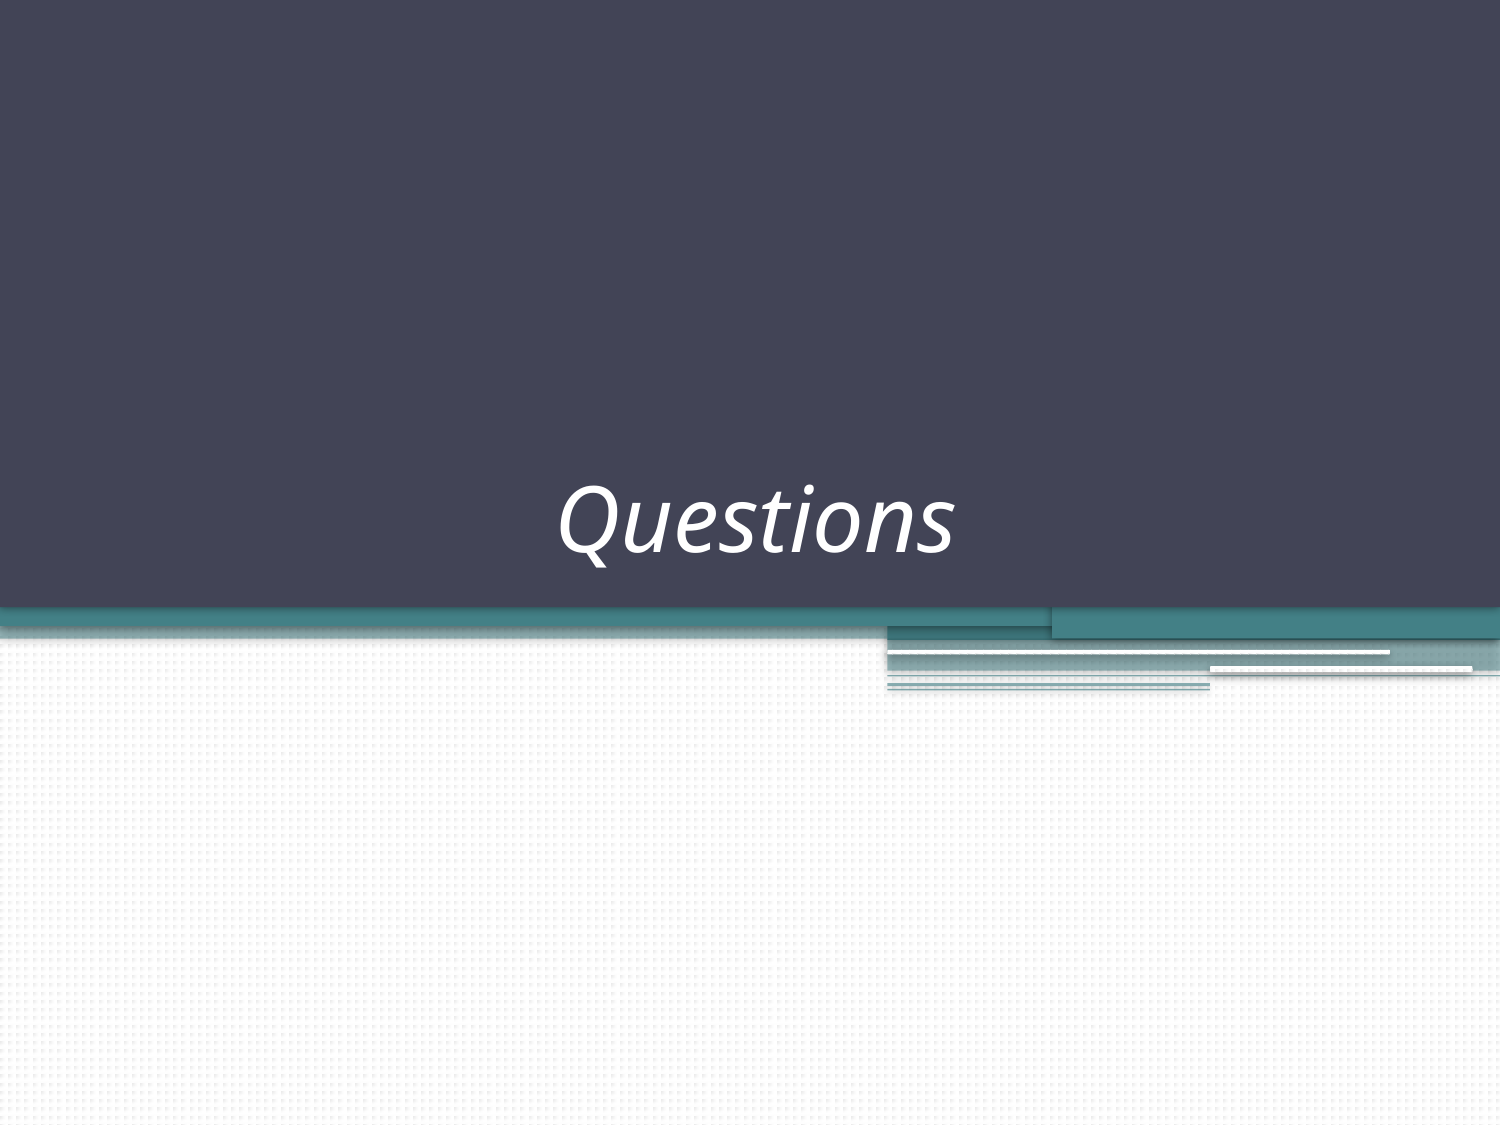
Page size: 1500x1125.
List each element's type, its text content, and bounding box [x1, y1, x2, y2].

title Questions [62, 337, 1450, 579]
